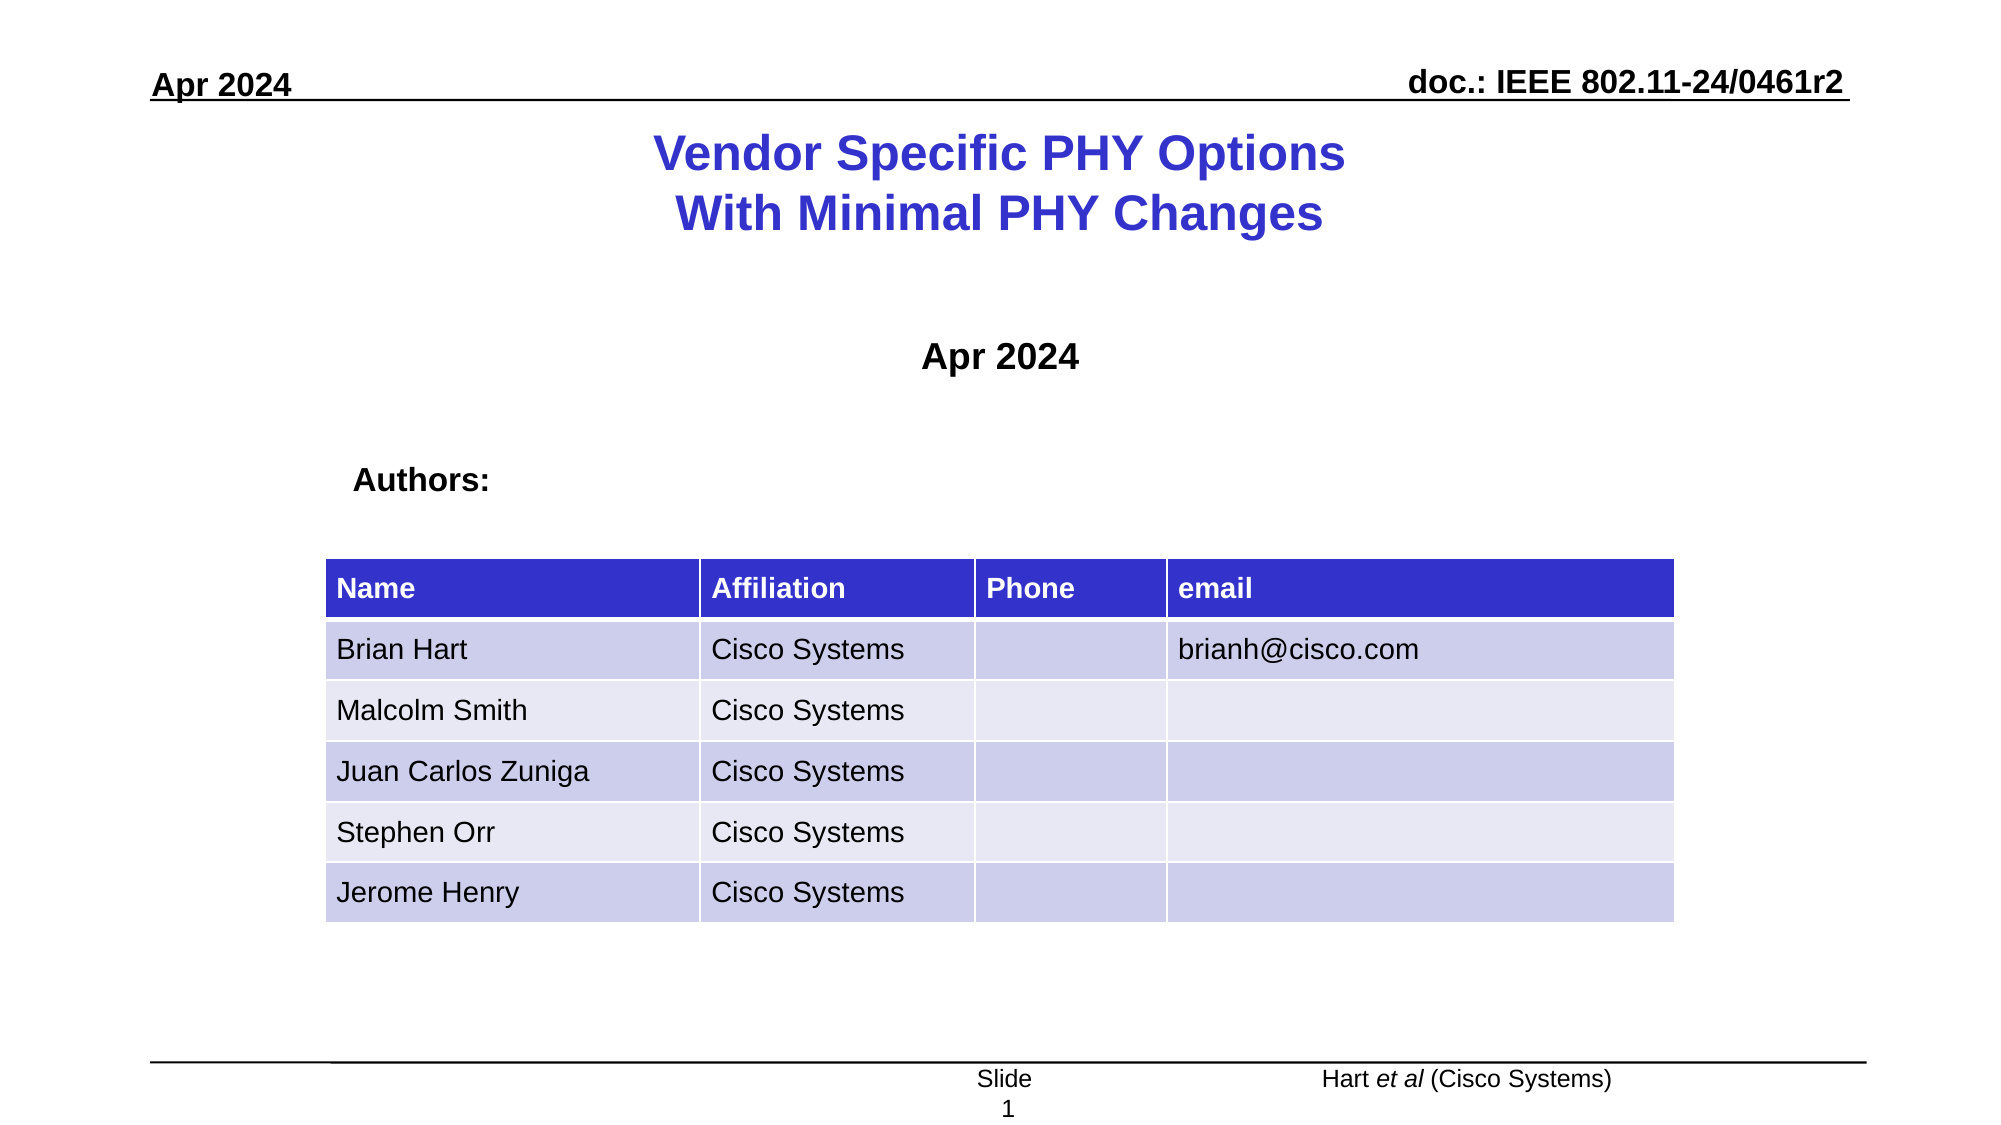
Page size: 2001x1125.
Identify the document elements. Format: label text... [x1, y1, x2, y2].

table_cell Malcolm Smith [326, 681, 699, 740]
title Vendor Specific PHY Options With Minimal PHY Changes [362, 112, 1638, 313]
table_cell Cisco Systems [701, 803, 974, 861]
table_cell [976, 742, 1166, 801]
table_cell Cisco Systems [701, 742, 974, 801]
table_cell Cisco Systems [701, 681, 974, 740]
table_cell Stephen Orr [326, 803, 699, 861]
table_cell brianh@cisco.com [1168, 622, 1674, 679]
table_cell [1168, 803, 1674, 861]
table_cell [976, 863, 1166, 922]
table_cell Cisco Systems [701, 622, 974, 679]
table_header Phone [976, 559, 1166, 617]
table_cell [976, 622, 1166, 679]
table_header Affiliation [701, 559, 974, 617]
table_cell Jerome Henry [326, 863, 699, 922]
slide_number Slide 1 [969, 1061, 1047, 1093]
table_header Name [326, 559, 699, 617]
footer Hart et al (Cisco Systems) [1175, 1062, 1628, 1093]
table_cell [976, 681, 1166, 740]
text_box Authors: [337, 450, 575, 513]
table_header email [1168, 559, 1674, 617]
list Apr 2024 [362, 324, 1638, 463]
table_cell [1168, 742, 1674, 801]
table_cell Juan Carlos Zuniga [326, 742, 699, 801]
table_cell Cisco Systems [701, 863, 974, 922]
table_cell [1168, 863, 1674, 922]
table_cell Brian Hart [326, 622, 699, 679]
table_cell [976, 803, 1166, 861]
table_cell [1168, 681, 1674, 740]
